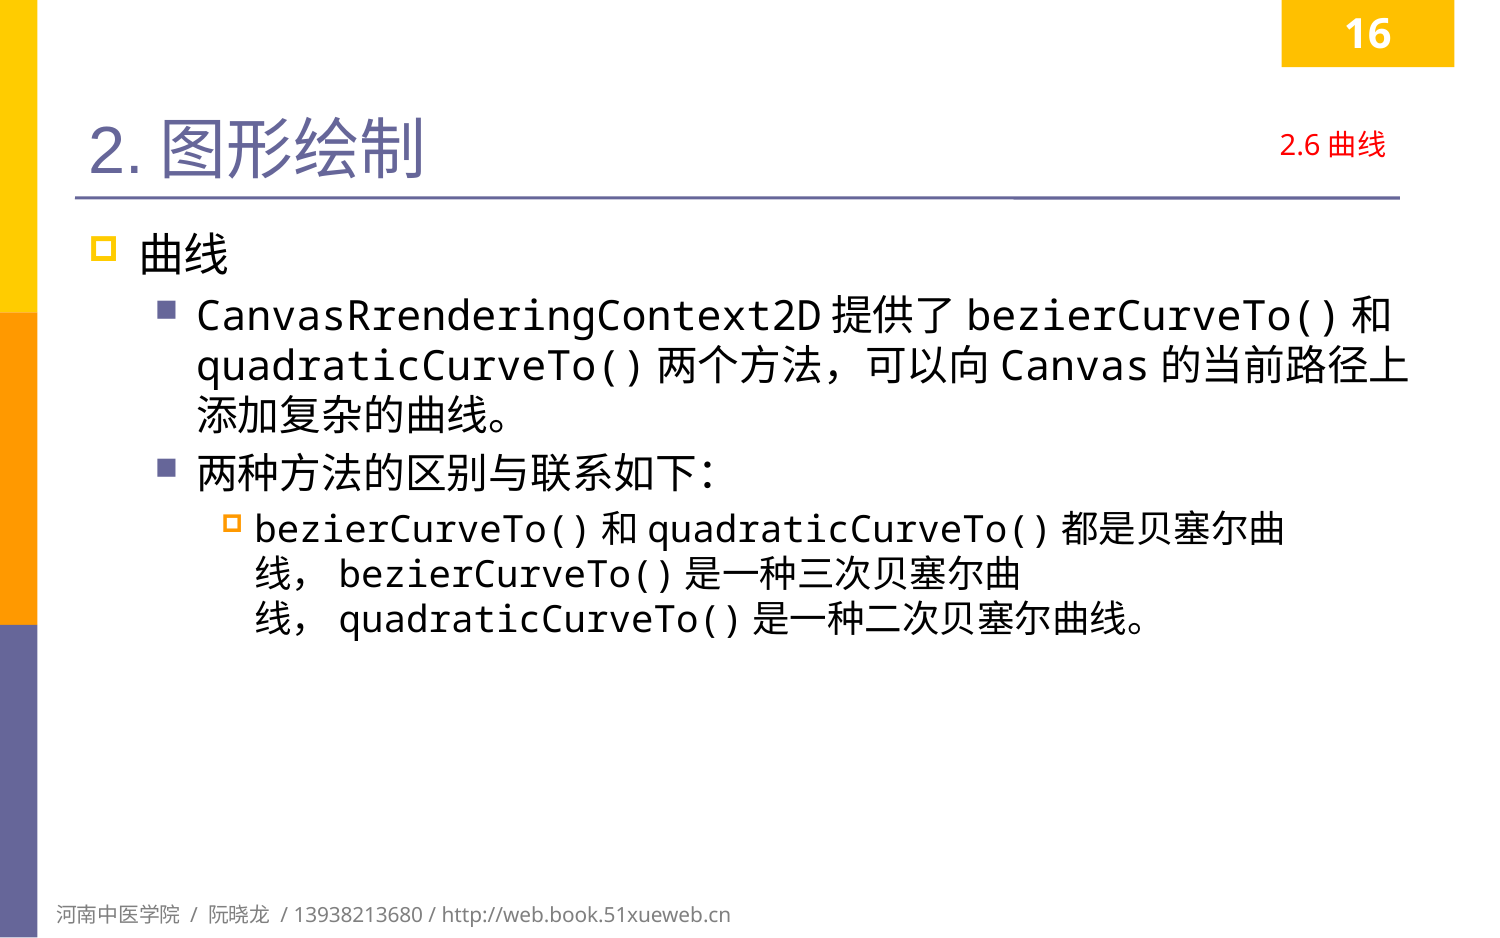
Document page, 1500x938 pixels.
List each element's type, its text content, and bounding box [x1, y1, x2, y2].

slide_number 16 [1281, 0, 1455, 68]
title 2.图形绘制 [75, 37, 1425, 194]
list 曲线 CanvasRrenderingContext2D提供了bezierCurveTo()和quadraticCurveTo()两个方法，可以向Canvas的当前路径上添加复杂的曲线。 两种方法的区别与联系如下： bezierCurveTo()和quadraticCurveTo()都是贝塞尔曲线，bezierCurveTo()是一种三次贝塞尔曲线，quadraticCurveTo()是一种二次贝塞尔曲线。 [75, 218, 1425, 839]
list 2.6曲线 [643, 119, 1400, 167]
